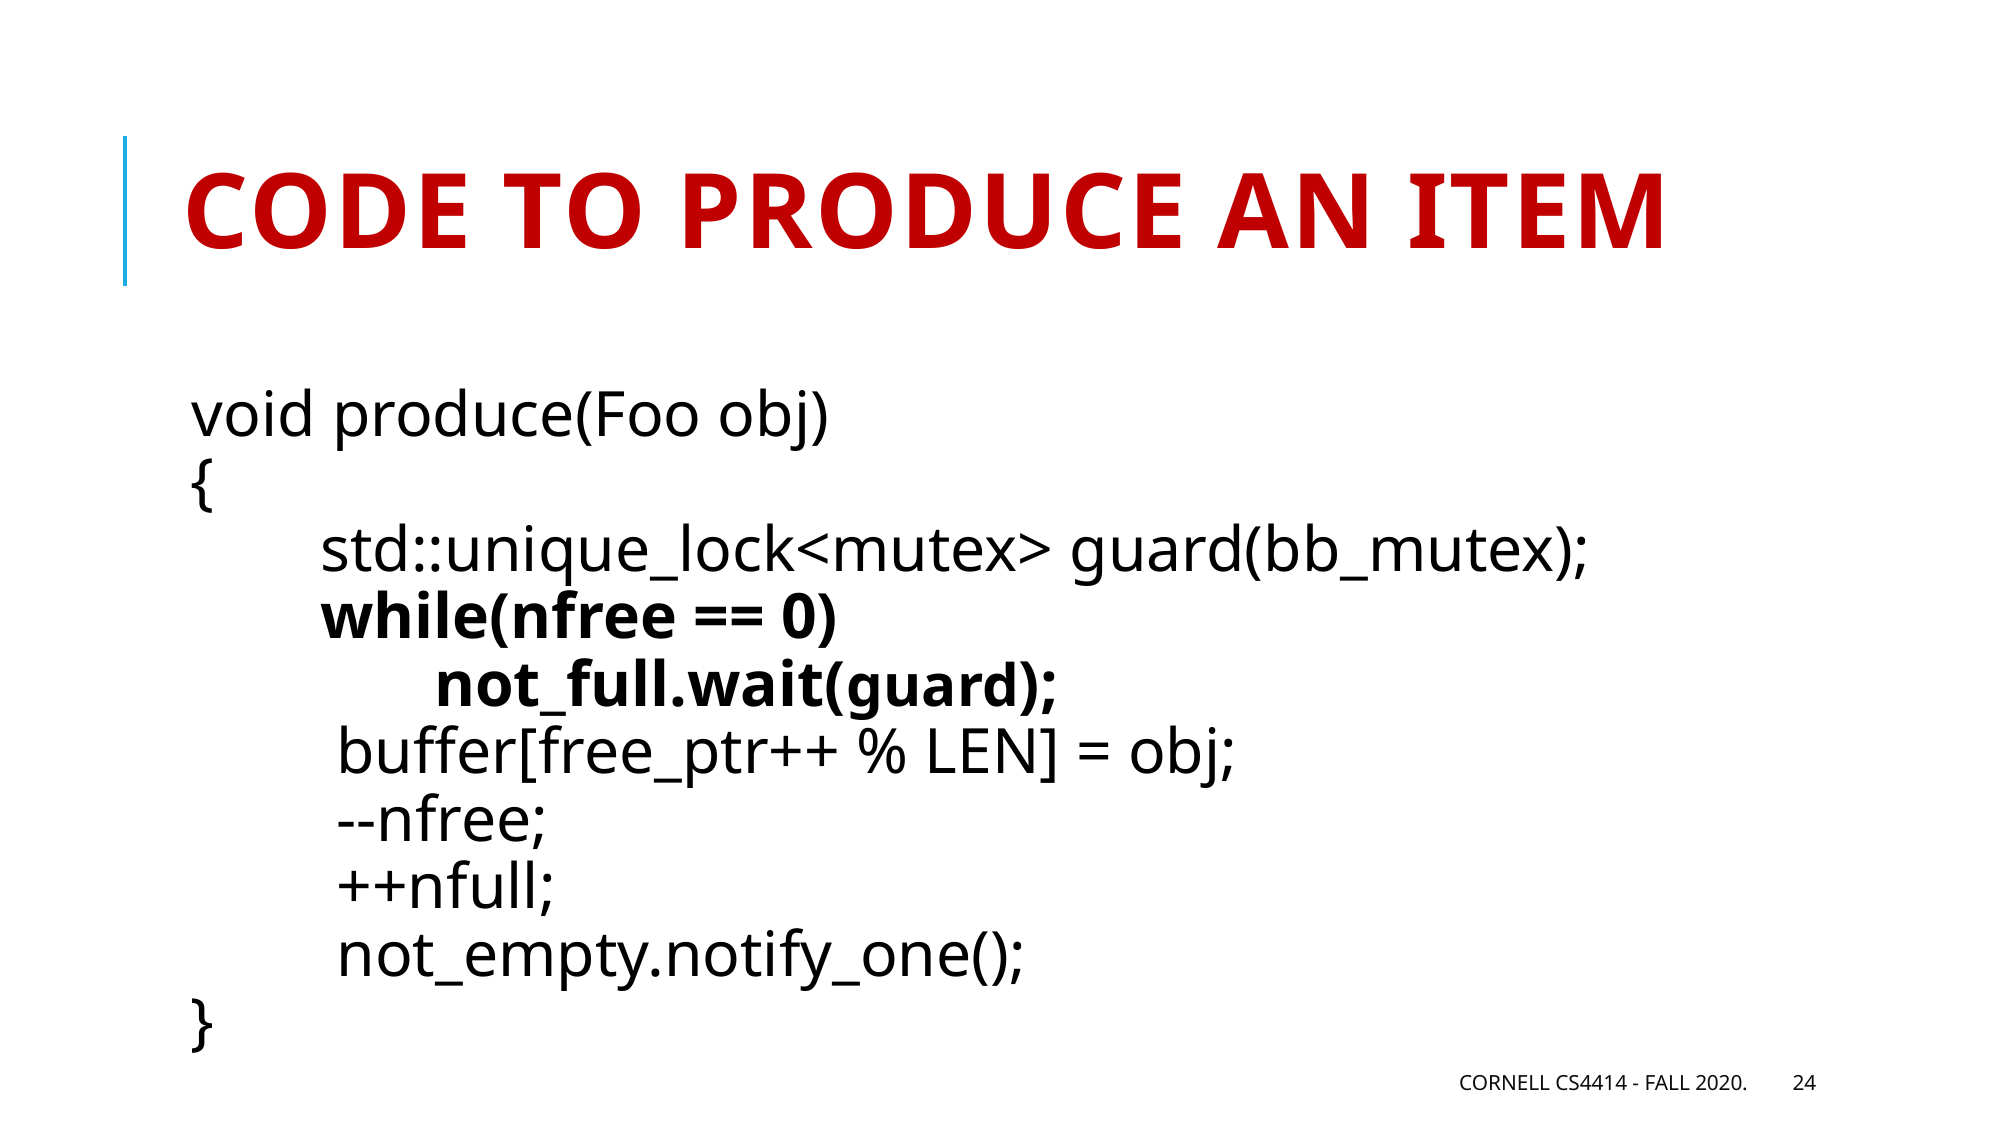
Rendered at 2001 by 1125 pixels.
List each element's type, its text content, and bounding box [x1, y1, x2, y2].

list void produce(Foo obj) { std::unique_lock<mutex> guard(bb_mutex); while(nfree == 0) not_full.wait(guard); buffer[free_ptr++ % LEN] = obj; --nfree; ++nfull; not_empty.notify_one(); } [168, 375, 1914, 1035]
title Code to produce an item [168, 96, 1914, 342]
footer Cornell CS4414 - Fall 2020. [794, 1061, 1763, 1107]
slide_number 24 [1777, 1061, 1938, 1107]
